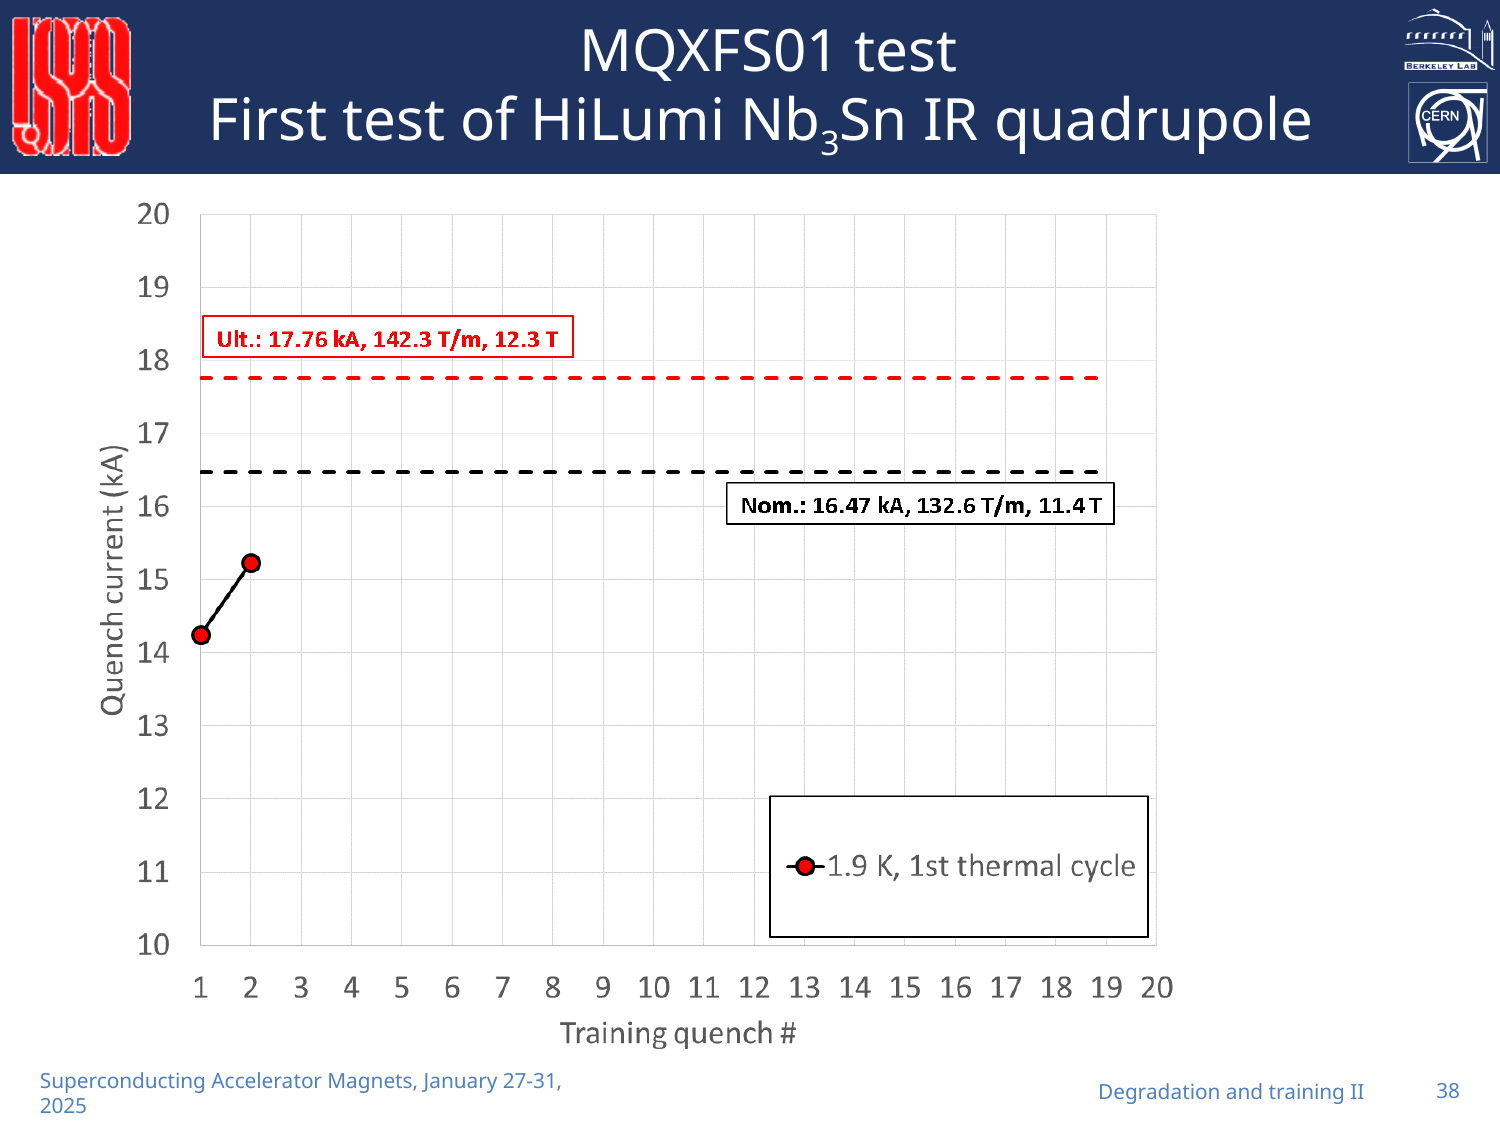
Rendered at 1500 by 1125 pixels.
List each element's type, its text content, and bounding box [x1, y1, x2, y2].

picture [11, 16, 131, 156]
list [79, 187, 1421, 1063]
picture [1403, 7, 1495, 71]
footer Degradation and training II [598, 1072, 1380, 1111]
title MQXFS01 test First test of HiLumi Nb3Sn IR quadrupole [137, 0, 1400, 175]
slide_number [24, 1073, 613, 1113]
picture [1403, 77, 1492, 167]
slide_number 38 [1400, 1072, 1475, 1111]
